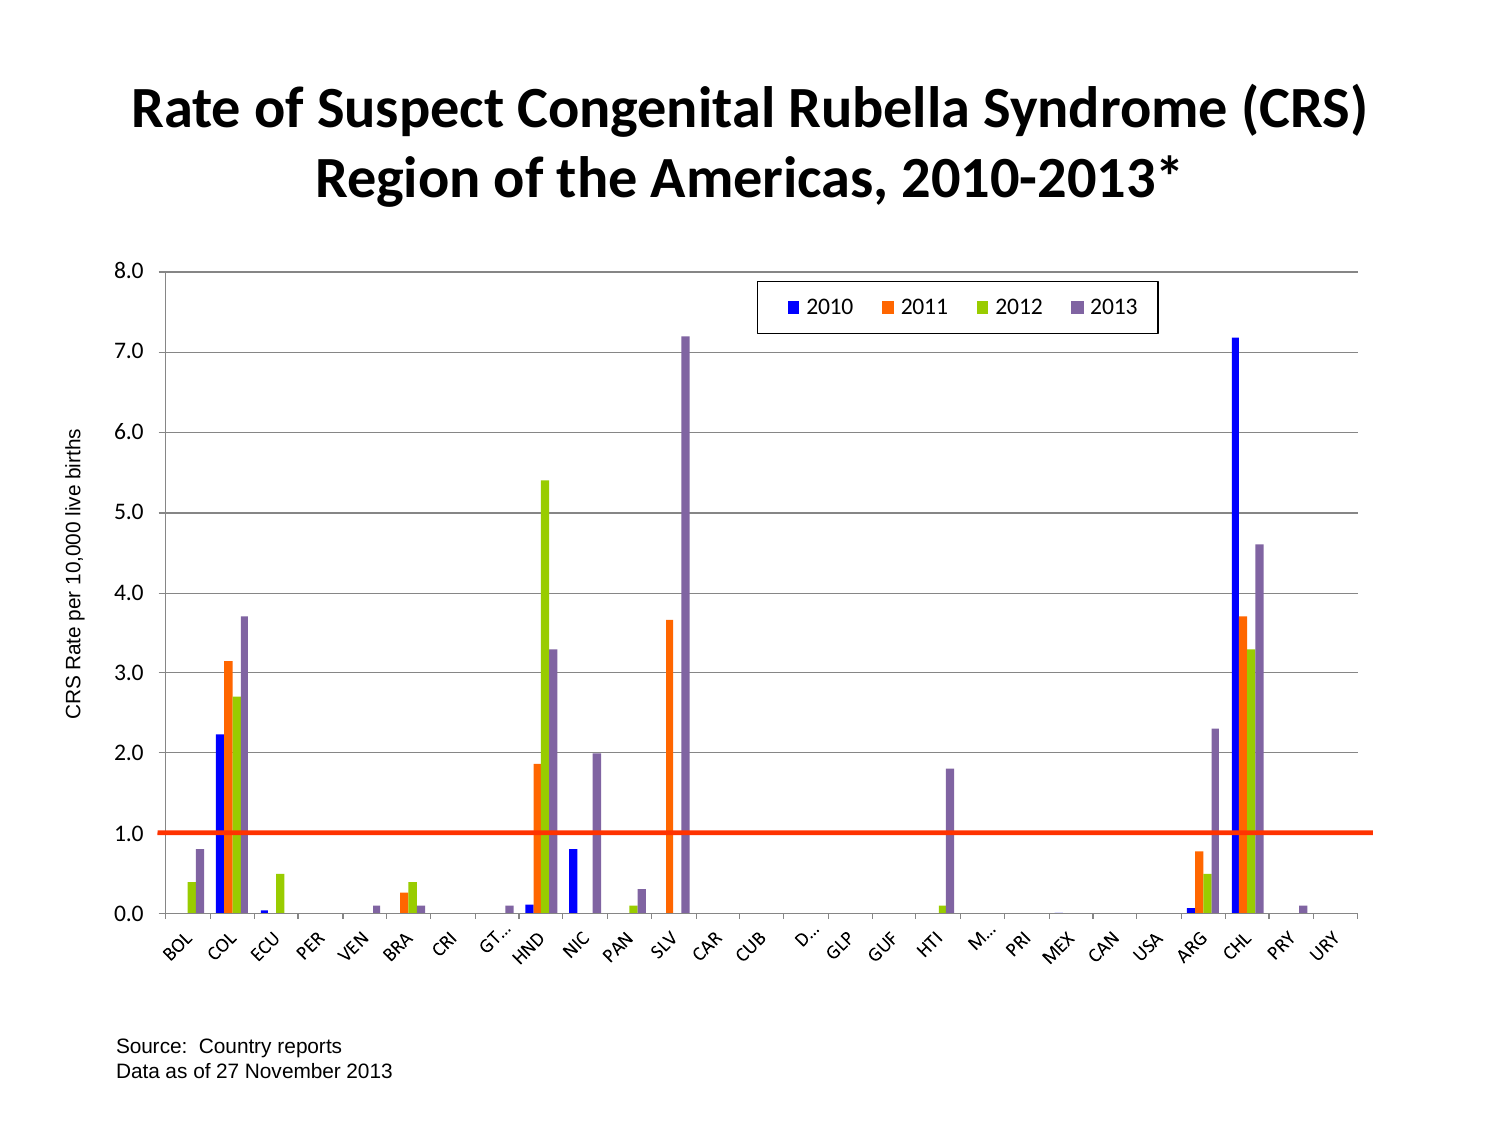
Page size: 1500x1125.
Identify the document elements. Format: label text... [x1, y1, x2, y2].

title Rate of Suspect Congenital Rubella Syndrome (CRS) Region of the Americas, 2010-2013* [74, 44, 1426, 233]
text_box CRS Rate per 10,000 live births [50, 412, 97, 735]
text_box Source: Country reports Data as of 27 November 2013 [101, 1024, 408, 1090]
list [102, 248, 1391, 983]
